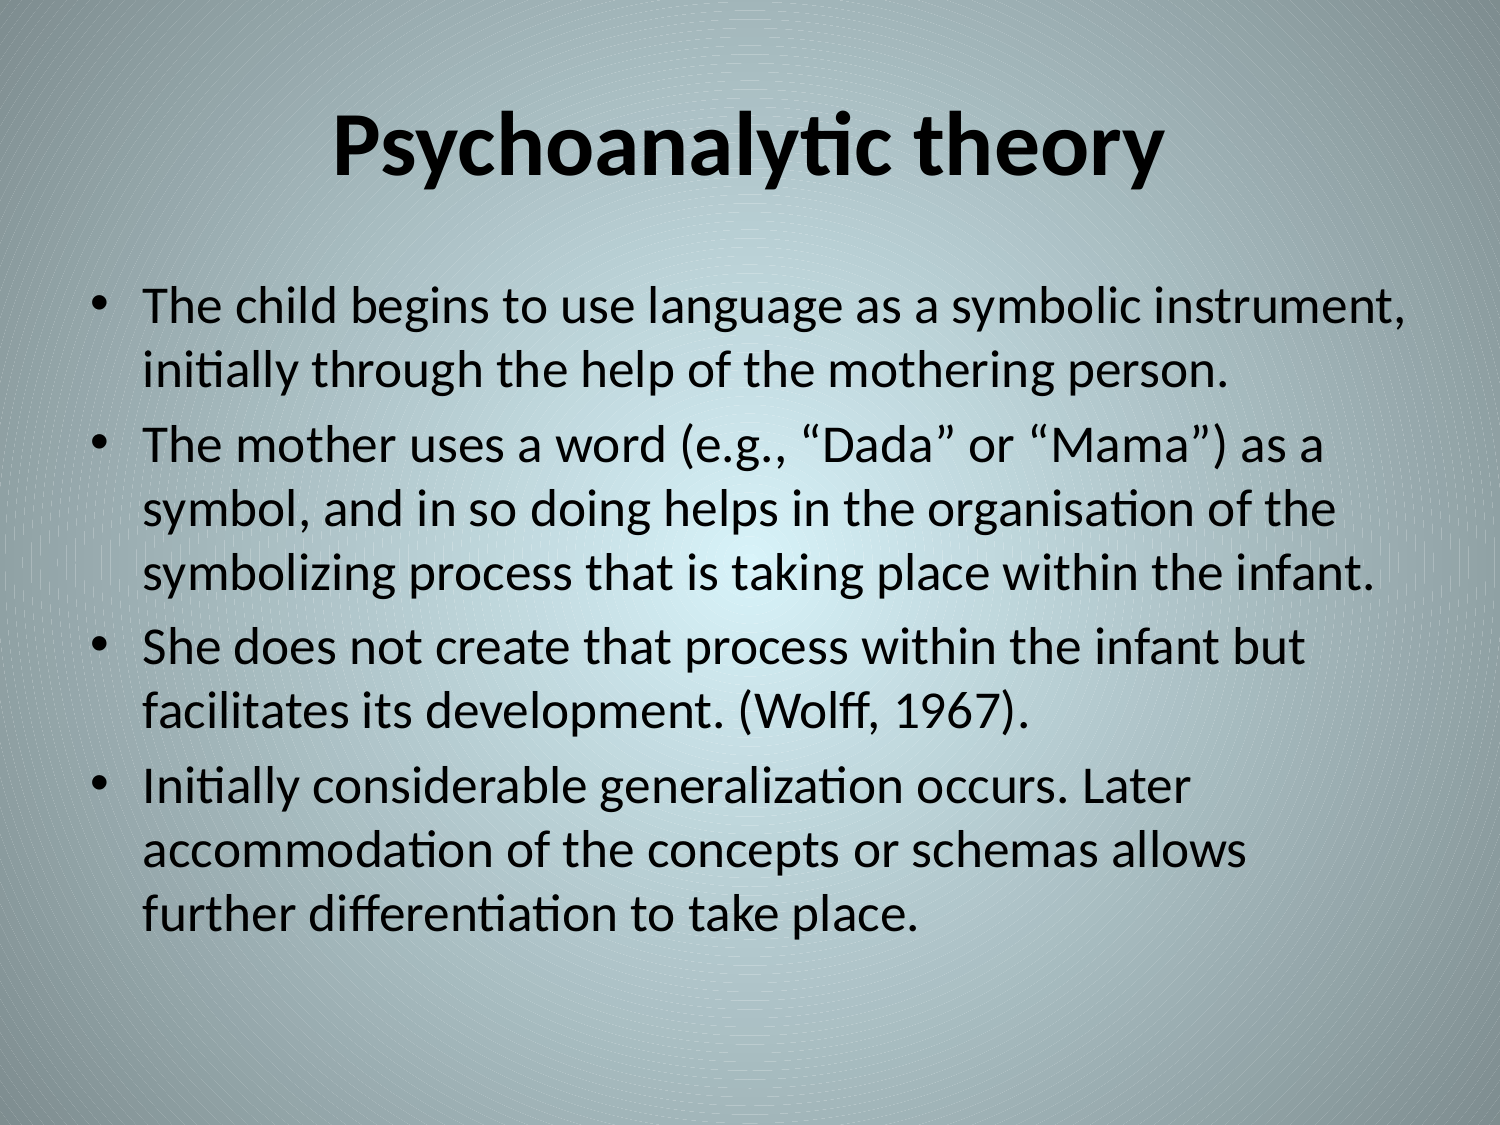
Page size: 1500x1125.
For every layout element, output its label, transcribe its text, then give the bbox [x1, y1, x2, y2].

list The child begins to use language as a symbolic instrument, initially through the help of the mothering person. The mother uses a word (e.g., “Dada” or “Mama”) as a symbol, and in so doing helps in the organisation of the symbolizing process that is taking place within the infant. She does not create that process within the infant but facilitates its development. (Wolff, 1967). Initially considerable generalization occurs. Later accommodation of the concepts or schemas allows further differentiation to take place. [75, 262, 1425, 1005]
title Psychoanalytic theory [75, 45, 1425, 233]
